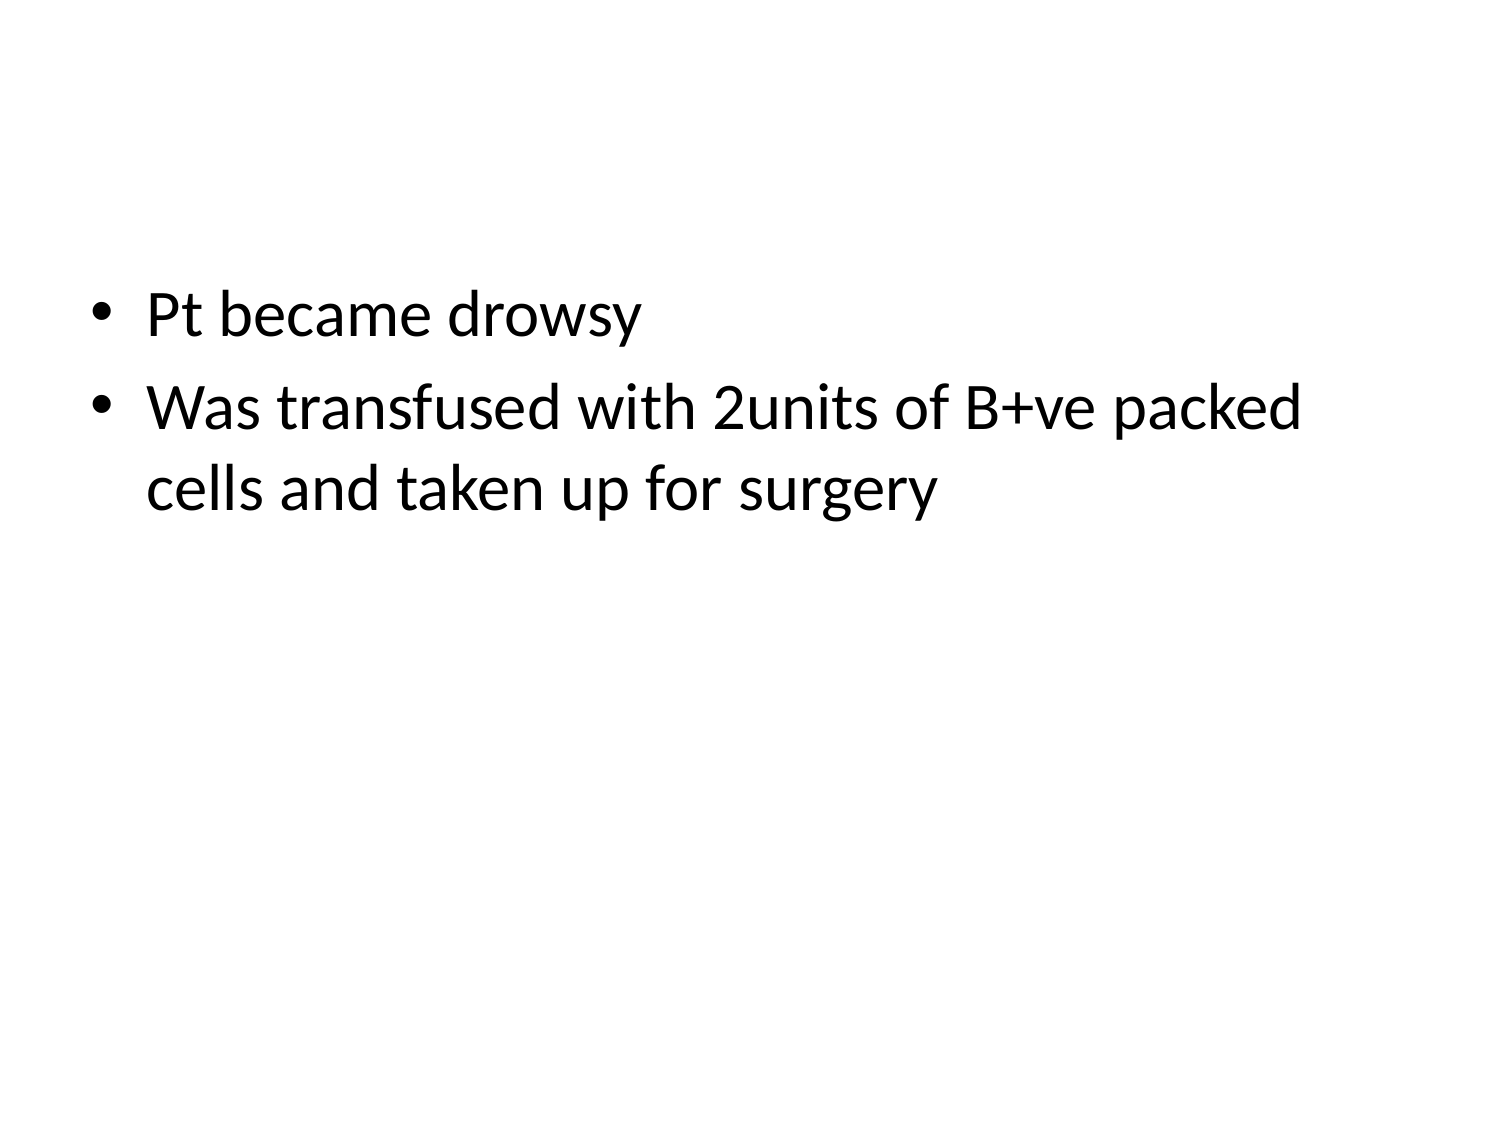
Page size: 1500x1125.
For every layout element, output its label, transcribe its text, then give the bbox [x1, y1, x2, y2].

list Pt became drowsy Was transfused with 2units of B+ve packed cells and taken up for surgery [75, 262, 1425, 1005]
